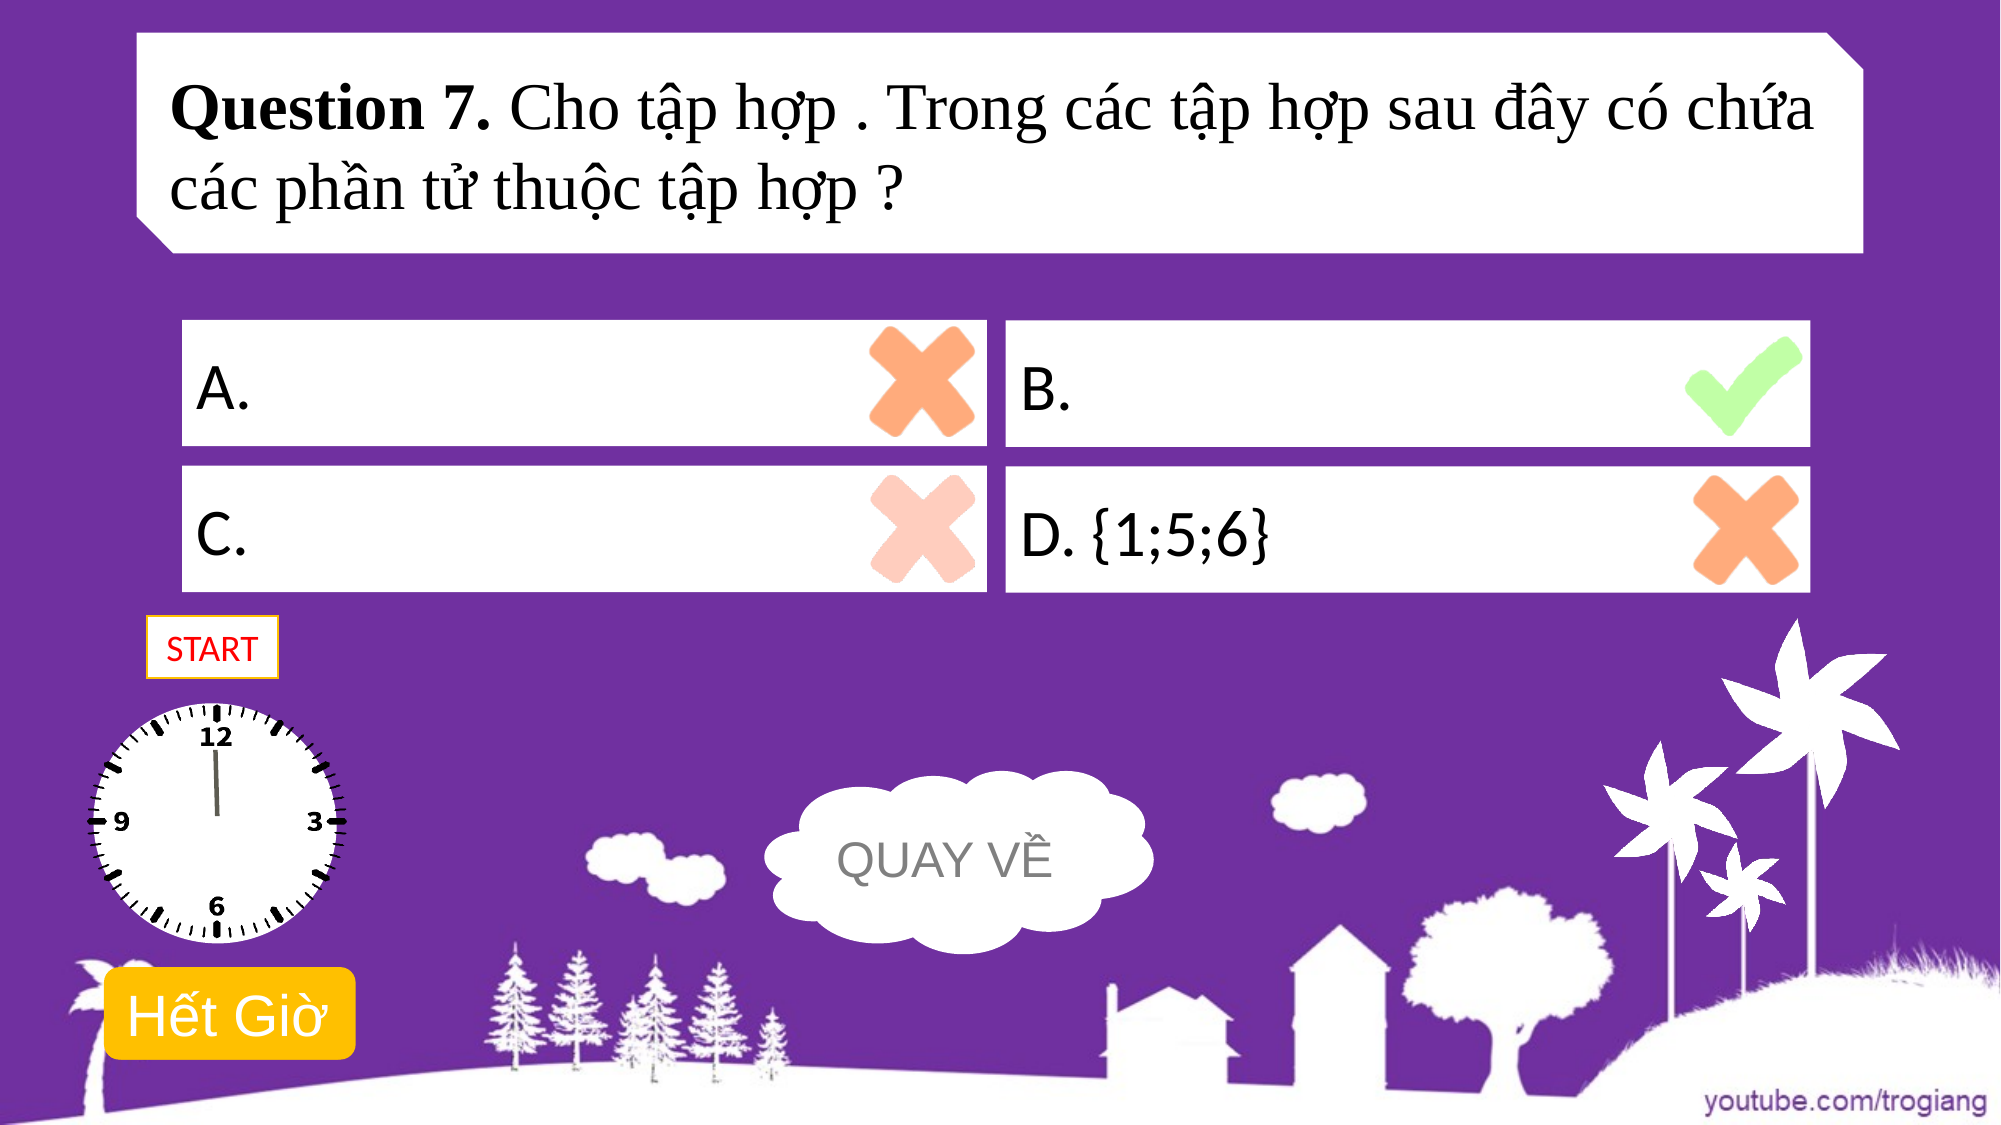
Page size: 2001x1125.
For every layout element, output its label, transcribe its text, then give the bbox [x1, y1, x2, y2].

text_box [103, 967, 356, 1060]
picture [0, 0, 2001, 1125]
text_box D. {1;5;6} [1005, 465, 1811, 594]
text_box QUAY VỀ [764, 770, 1154, 955]
text_box START [146, 615, 279, 679]
